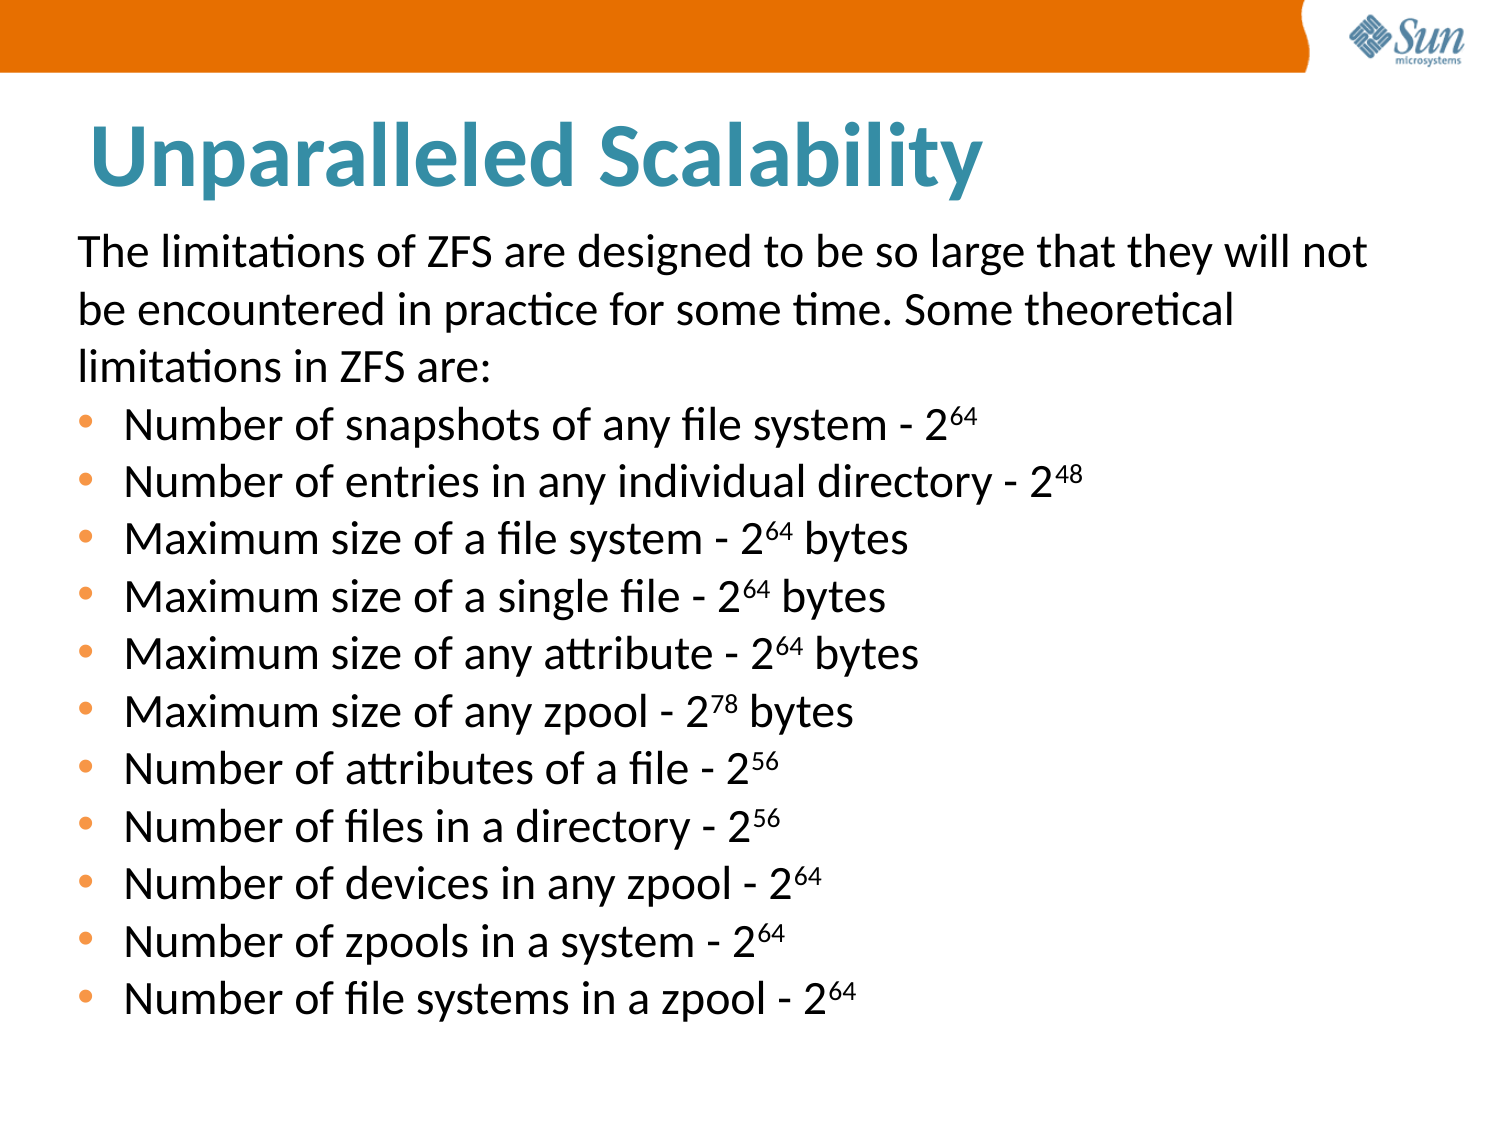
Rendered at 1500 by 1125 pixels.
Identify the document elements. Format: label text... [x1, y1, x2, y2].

picture [0, 0, 1500, 75]
text_box The limitations of ZFS are designed to be so large that they will not be encountered in practice for some time. Some theoretical limitations in ZFS are: Number of snapshots of any file system - 264 Number of entries in any individual directory - 248 Maximum size of a file system - 264 bytes Maximum size of a single file - 264 bytes Maximum size of any attribute - 264 bytes Maximum size of any zpool - 278 bytes Number of attributes of a file - 256 Number of files in a directory - 256 Number of devices in any zpool - 264 Number of zpools in a system - 264 Number of file systems in a zpool - 264 [62, 212, 1438, 1032]
text_box Unparalleled Scalability [75, 87, 1088, 212]
